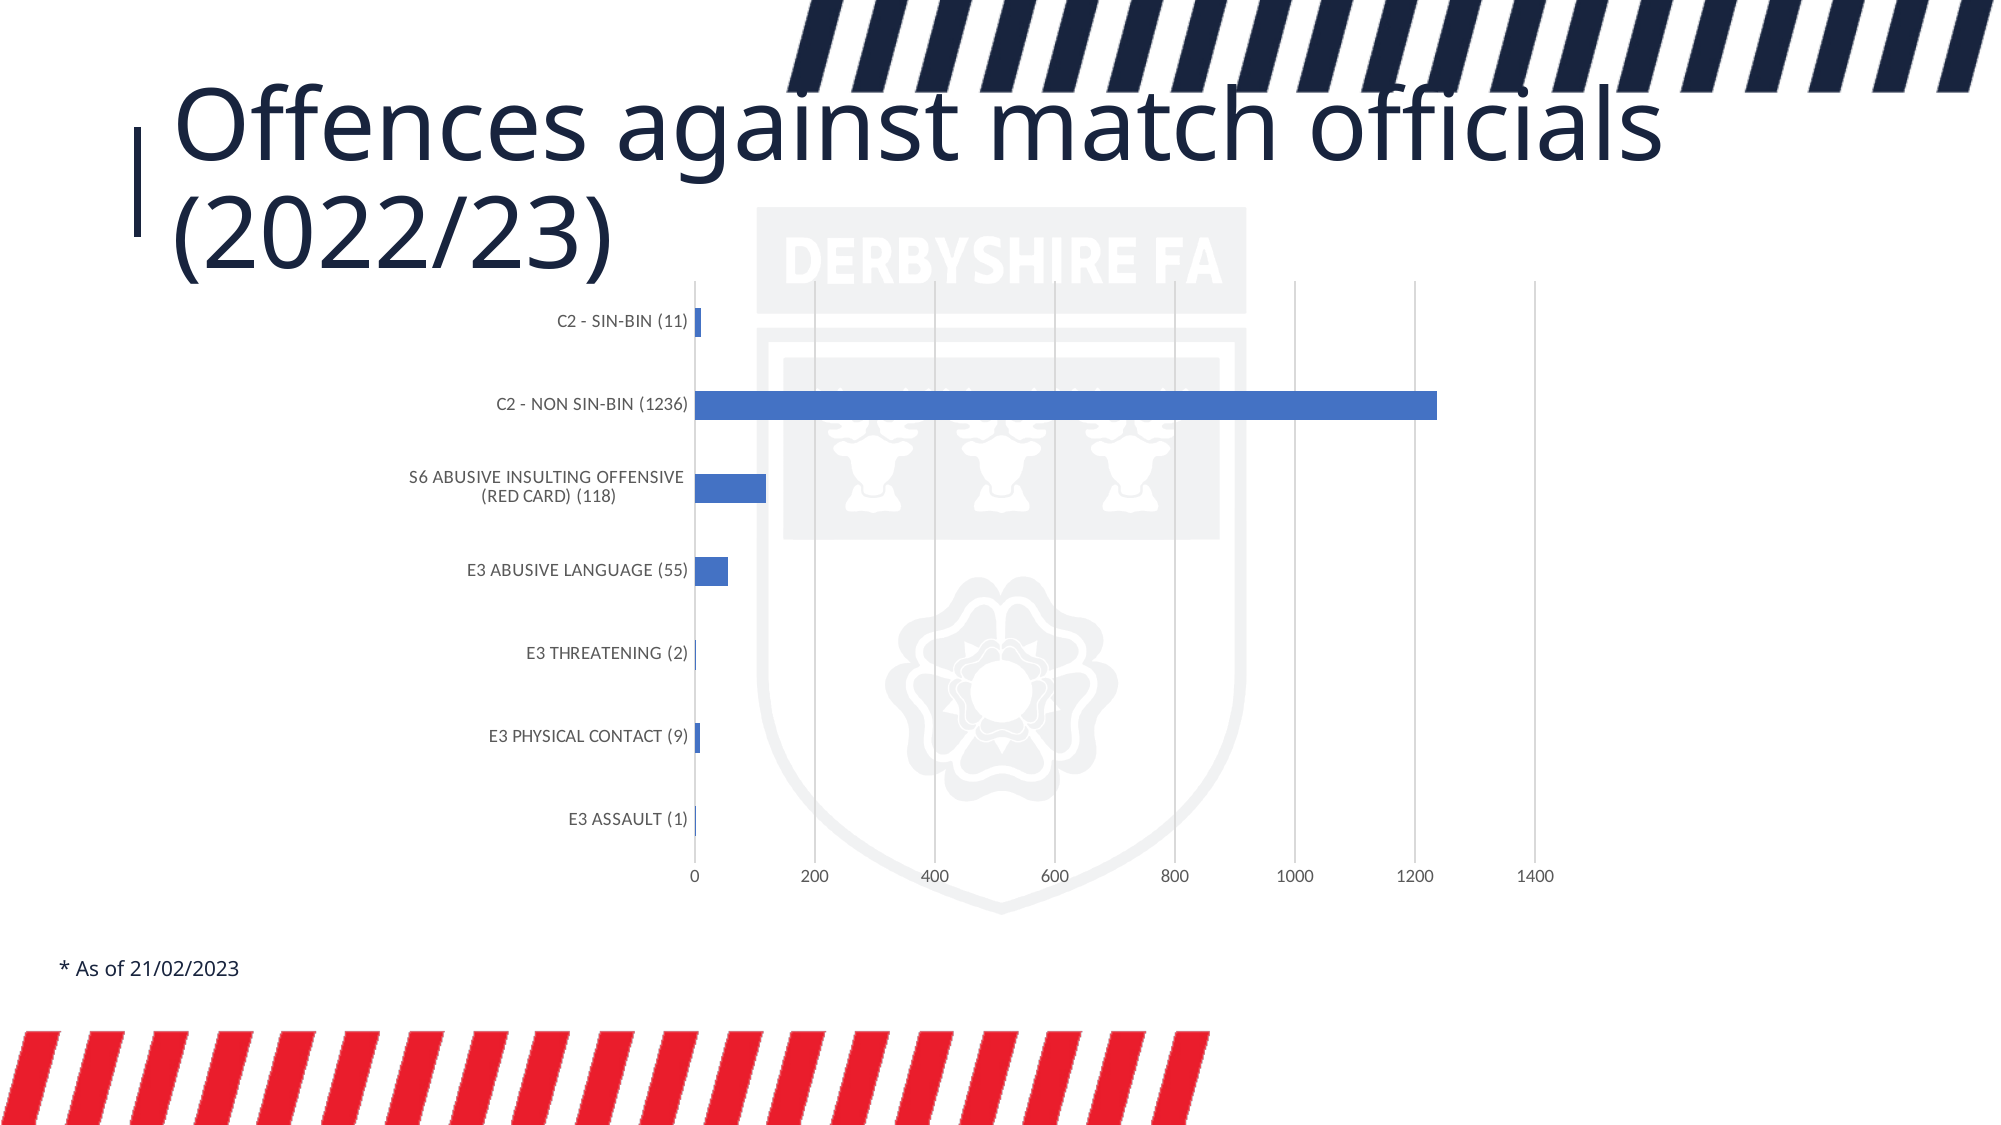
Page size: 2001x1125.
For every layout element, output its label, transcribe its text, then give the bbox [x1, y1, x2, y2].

picture [0, 0, 2000, 1125]
list * As of 21/02/2023 [44, 248, 1929, 1021]
chart [385, 268, 1578, 900]
title Offences against match officials (2022/23) [158, 126, 1863, 238]
